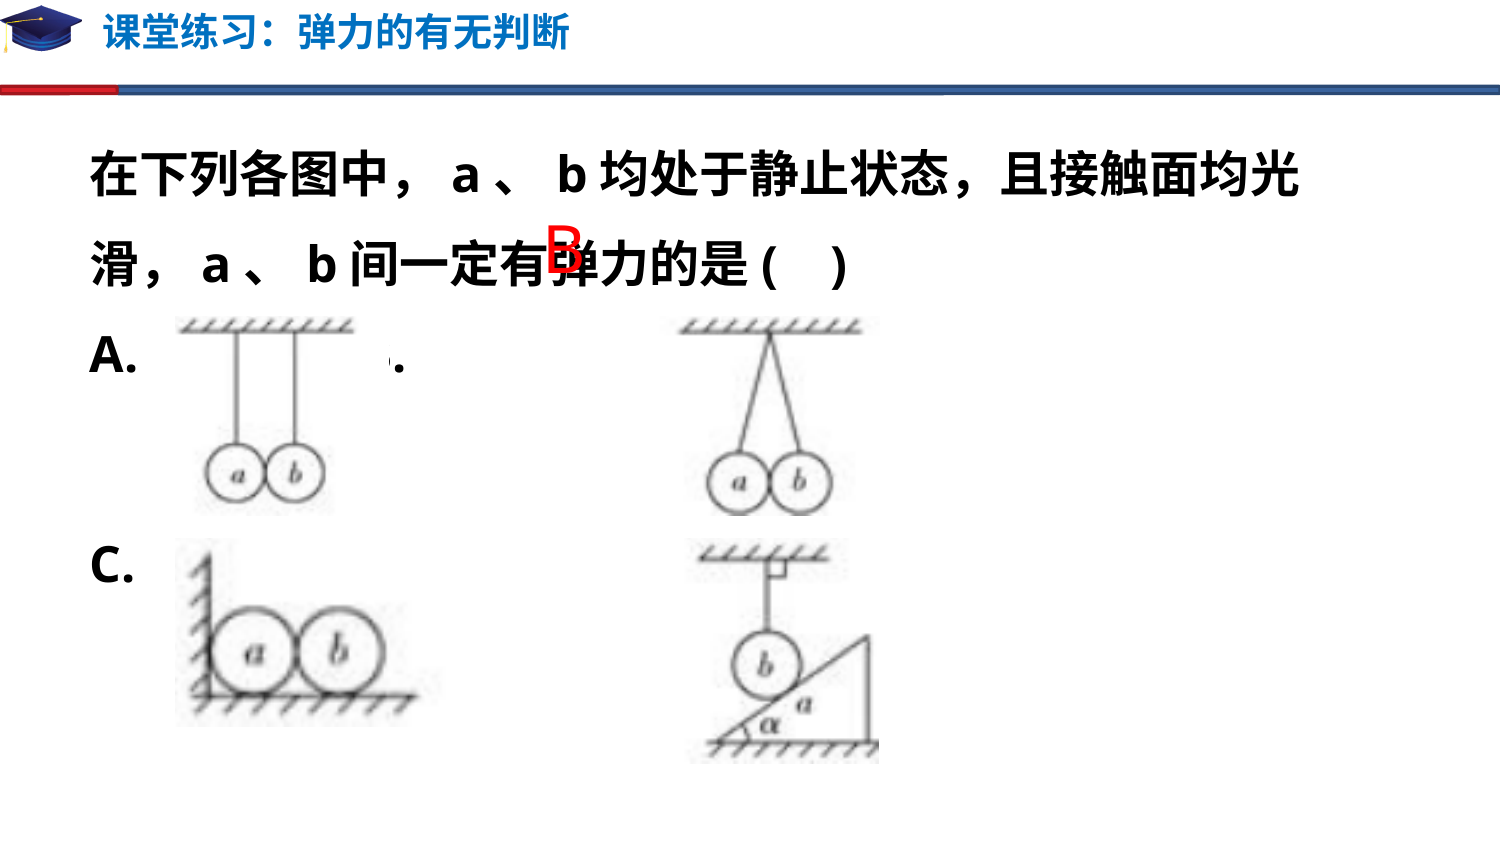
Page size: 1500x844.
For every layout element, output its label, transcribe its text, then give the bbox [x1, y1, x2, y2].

text_box B [527, 199, 610, 294]
picture [655, 316, 881, 516]
picture [175, 316, 390, 516]
text_box [117, 84, 1500, 96]
text_box 在下列各图中，a、b均处于静止状态，且接触面均光滑，a、b间一定有弹力的是( ) A. B. C. D. [75, 105, 1465, 844]
picture [175, 538, 473, 727]
picture [667, 538, 880, 764]
picture [0, 5, 82, 53]
title 课堂练习：弹力的有无判断 [87, 0, 1082, 62]
text_box [0, 84, 119, 96]
